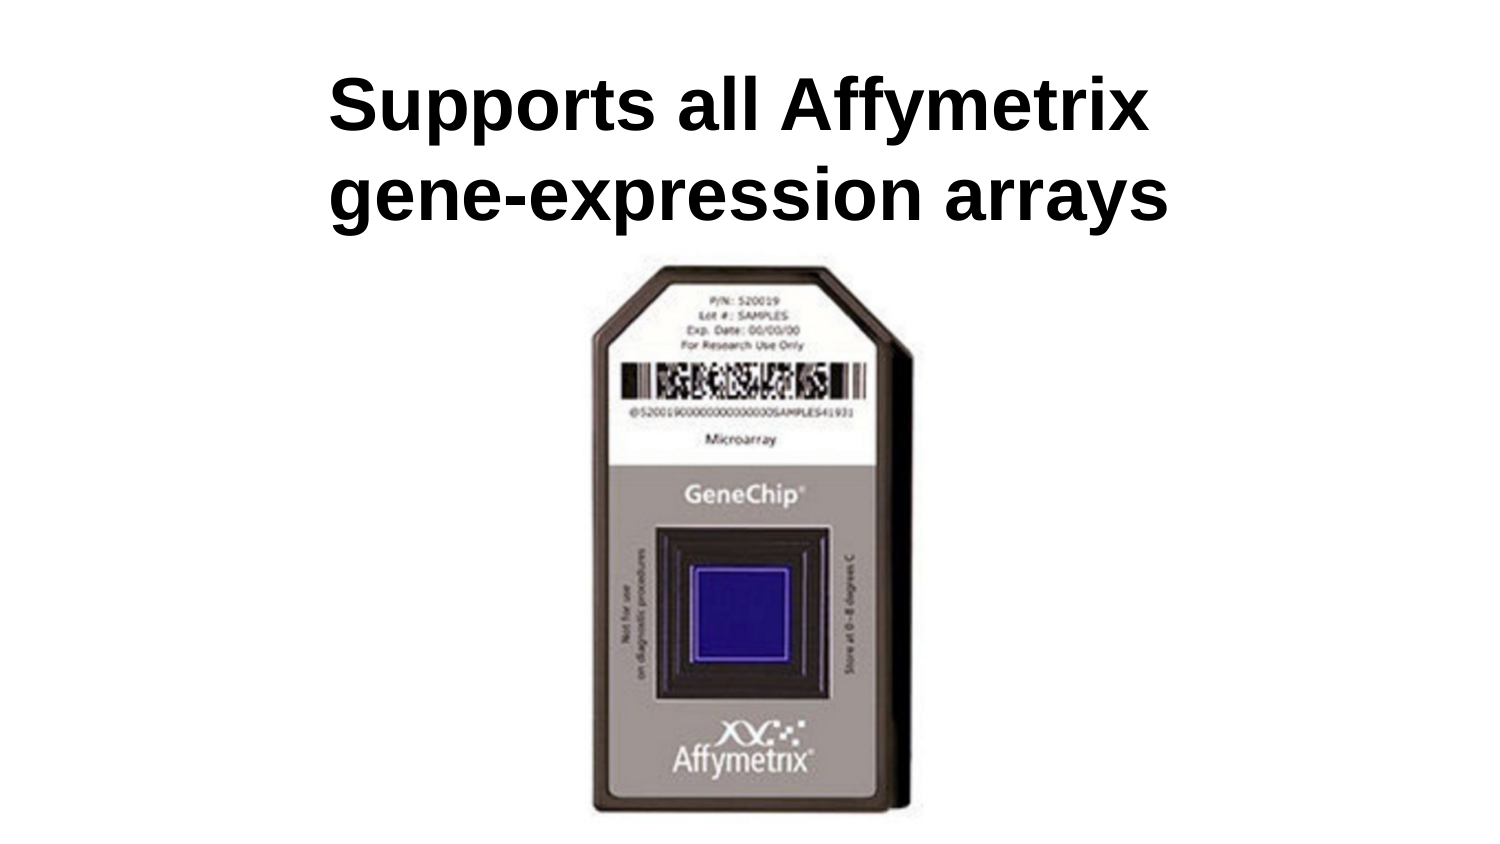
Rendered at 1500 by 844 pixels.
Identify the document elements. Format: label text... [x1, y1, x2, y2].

picture [573, 250, 927, 829]
text_box Supports all Affymetrix gene-expression arrays [0, 40, 1500, 159]
